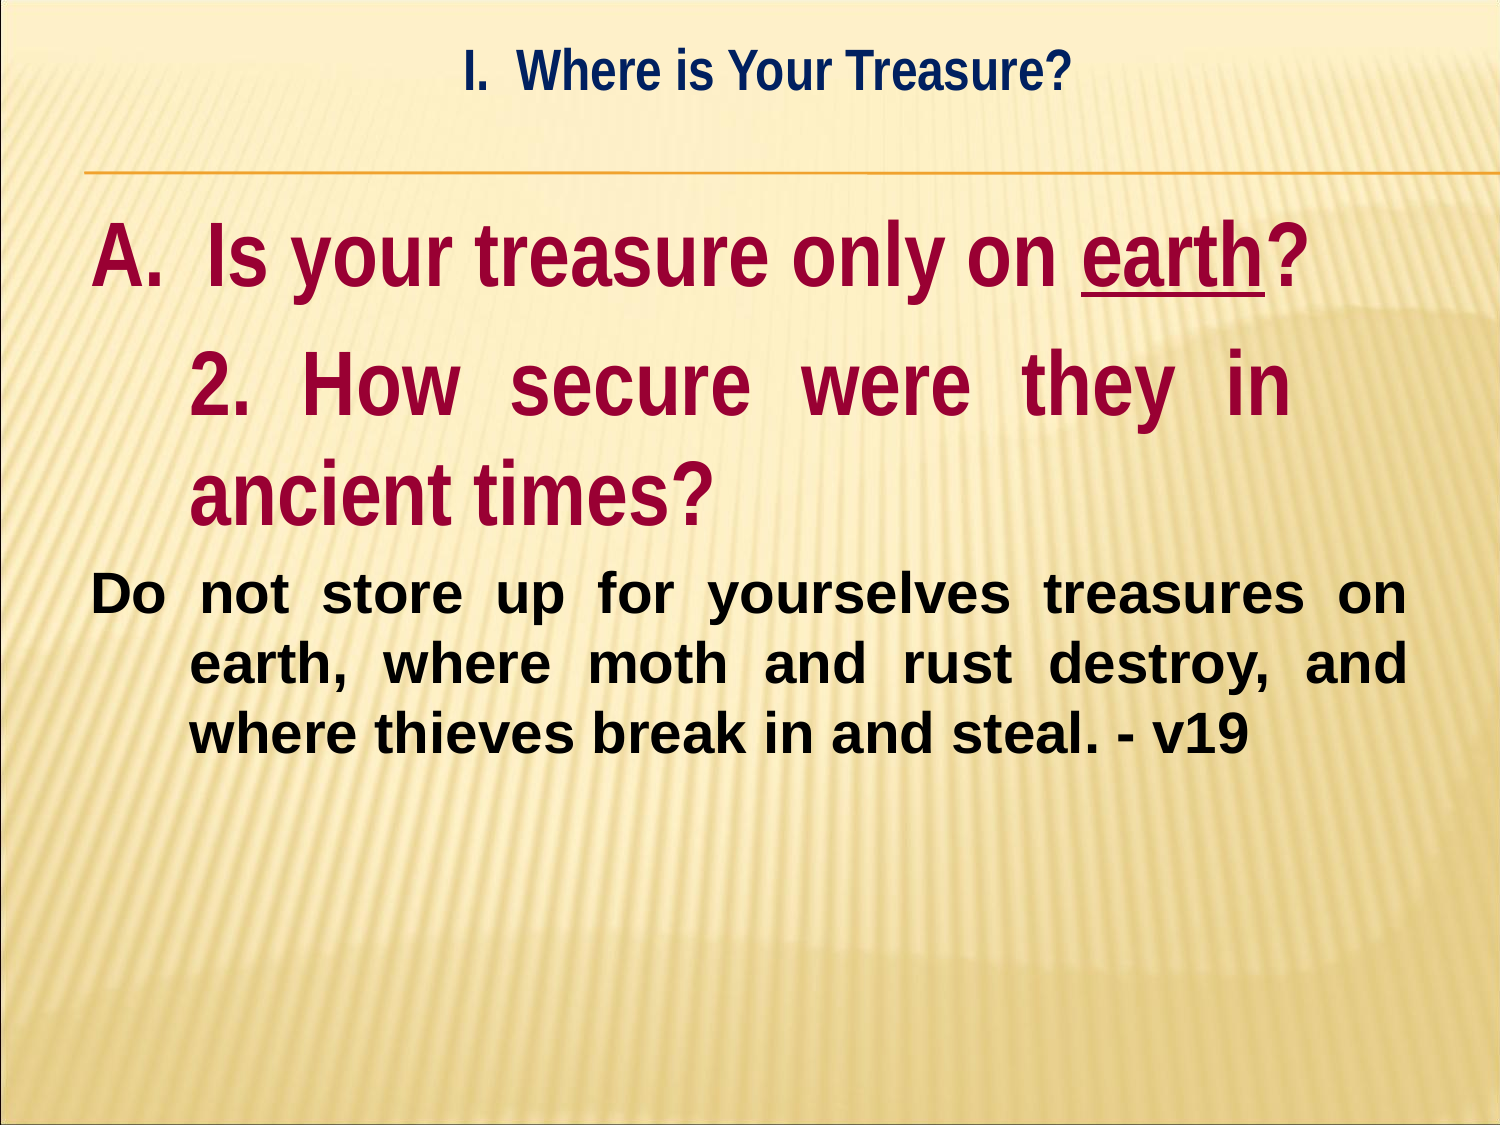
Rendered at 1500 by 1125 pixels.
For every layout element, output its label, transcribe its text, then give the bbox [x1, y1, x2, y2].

list A. Is your treasure only on earth? 2. How secure were they in ancient times? Do not store up for yourselves treasures on earth, where moth and rust destroy, and where thieves break in and steal. - v19 [75, 187, 1425, 1075]
text_box I. Where is Your Treasure? [124, 24, 1413, 110]
picture [0, 0, 1500, 1125]
